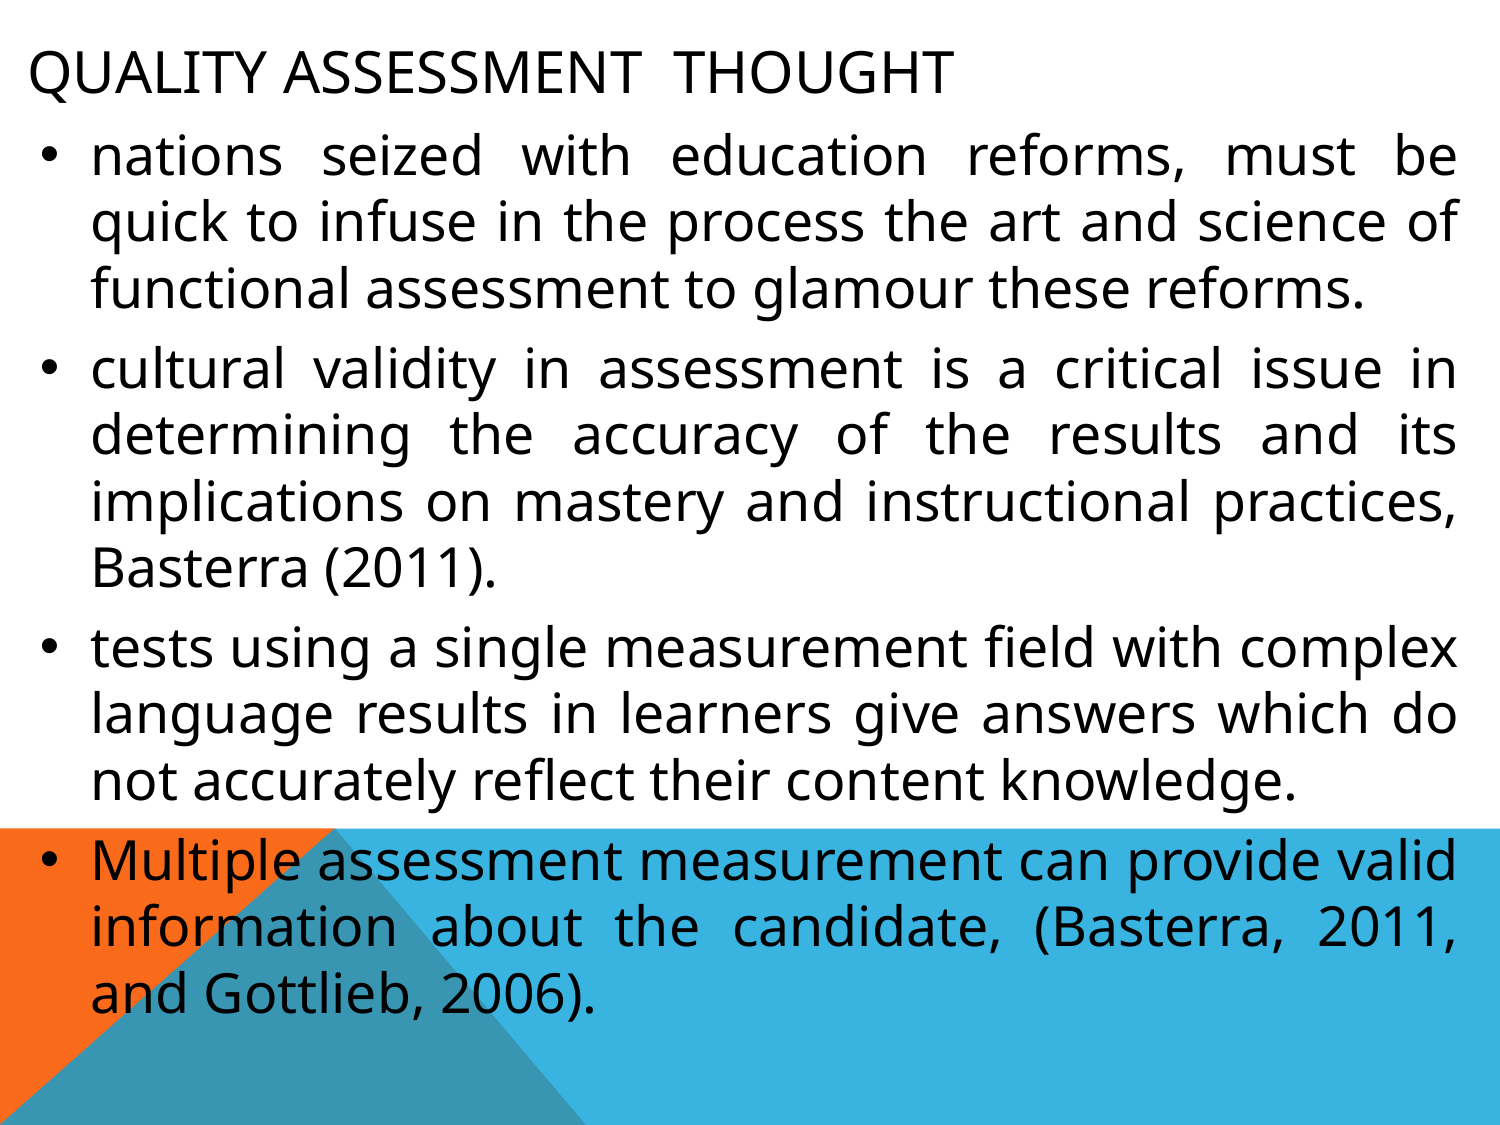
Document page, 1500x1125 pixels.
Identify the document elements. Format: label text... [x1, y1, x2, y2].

title Quality Assessment thought [12, 24, 1438, 115]
list nations seized with education reforms, must be quick to infuse in the process the art and science of functional assessment to glamour these reforms. cultural validity in assessment is a critical issue in determining the accuracy of the results and its implications on mastery and instructional practices, Basterra (2011). tests using a single measurement field with complex language results in learners give answers which do not accurately reflect their content knowledge. Multiple assessment measurement can provide valid information about the candidate, (Basterra, 2011, and Gottlieb, 2006). [24, 112, 1475, 1100]
